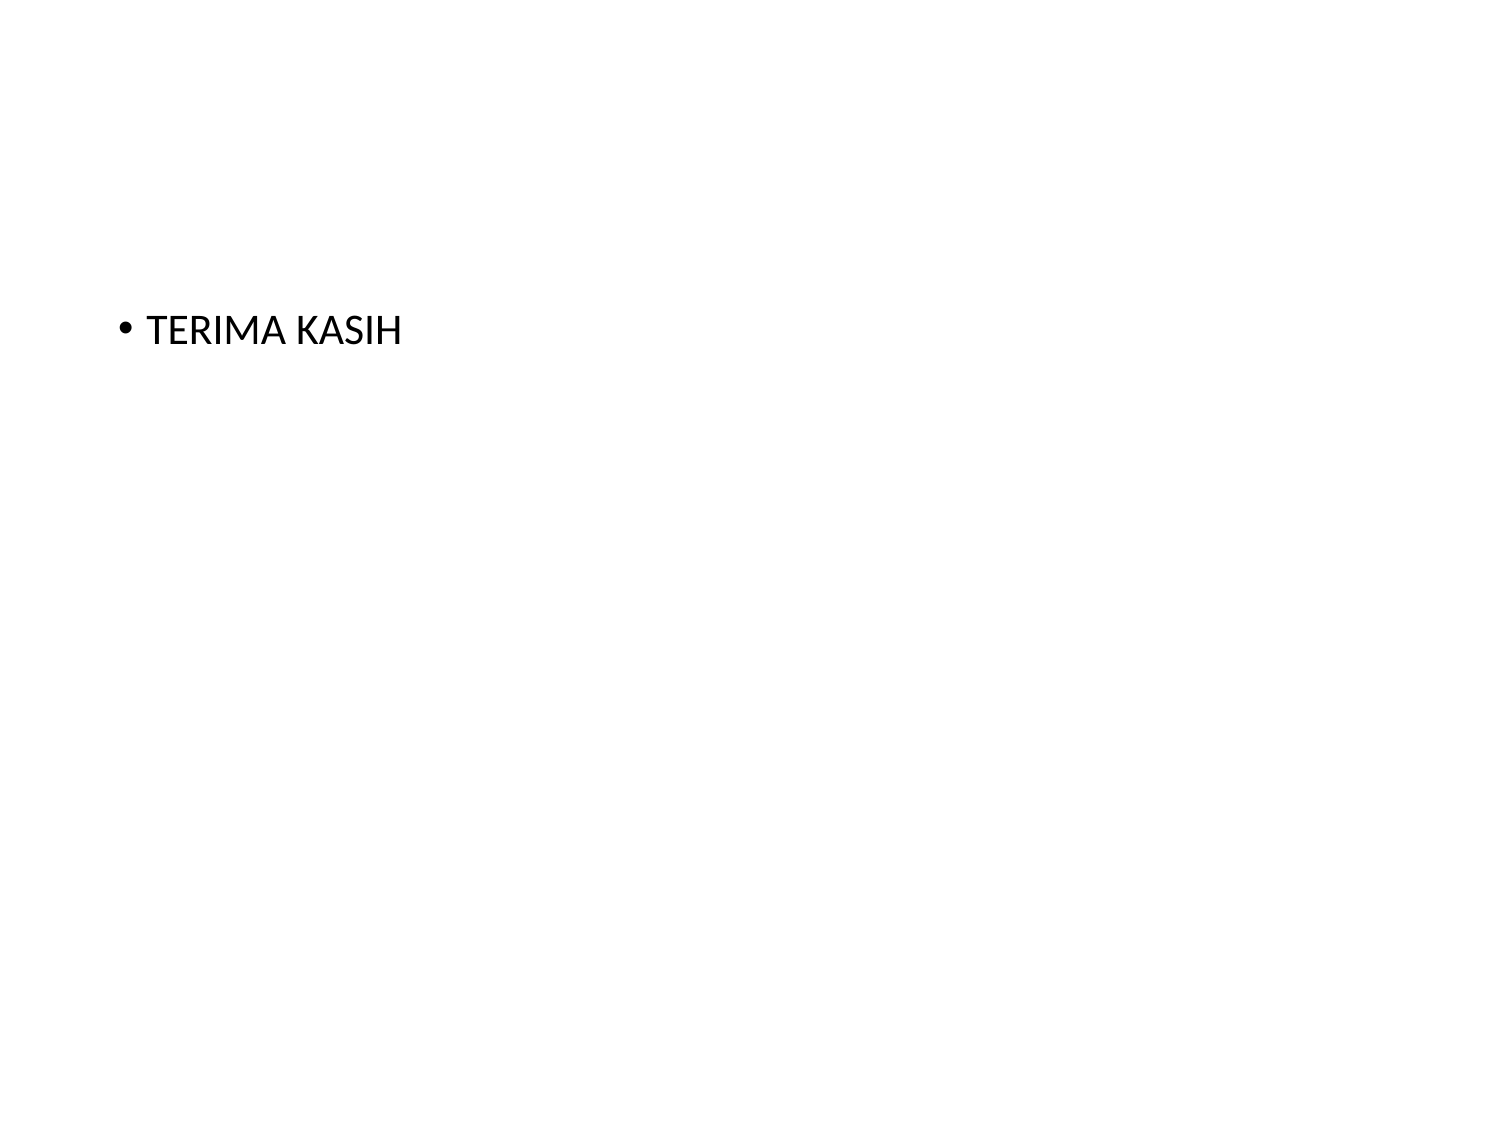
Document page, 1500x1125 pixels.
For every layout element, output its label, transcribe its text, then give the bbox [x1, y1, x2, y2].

list TERIMA KASIH [103, 299, 1397, 1014]
